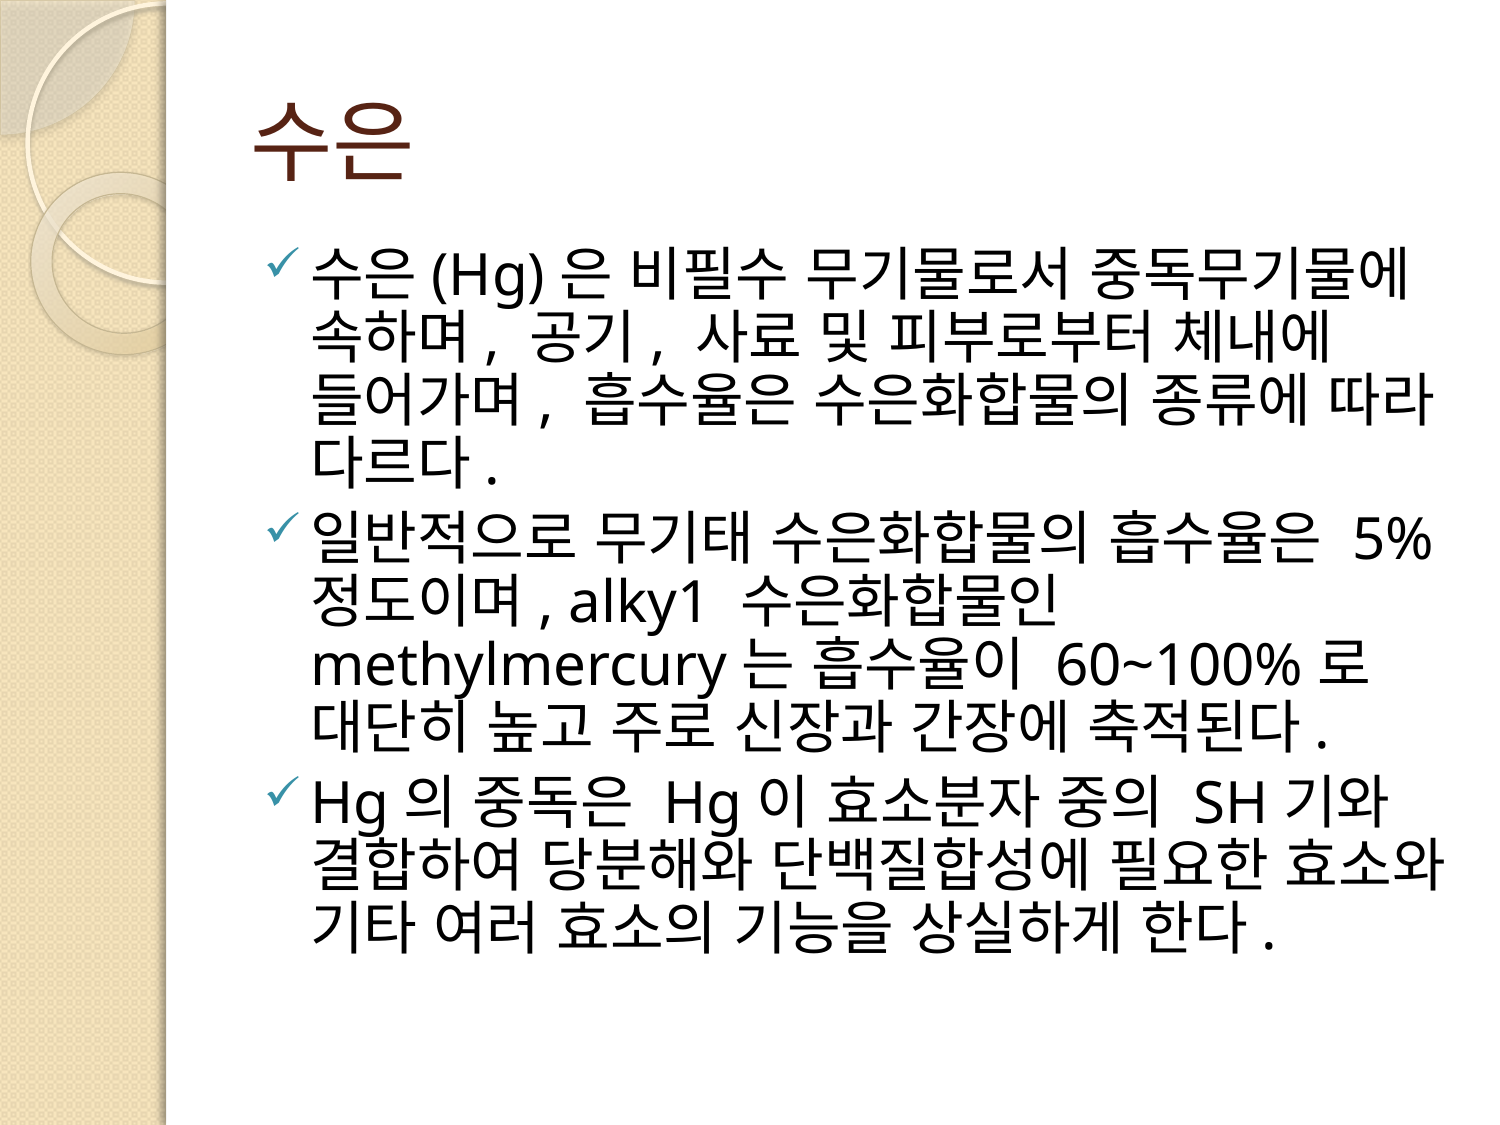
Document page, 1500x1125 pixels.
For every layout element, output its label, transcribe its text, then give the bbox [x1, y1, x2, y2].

title 수은 [235, 45, 1466, 233]
list 수은(Hg)은 비필수 무기물로서 중독무기물에 속하며, 공기, 사료 및 피부로부터 체내에 들어가며, 흡수율은 수은화합물의 종류에 따라 다르다. 일반적으로 무기태 수은화합물의 흡수율은 5% 정도이며, alky1 수은화합물인 methylmercury는 흡수율이 60~100%로 대단히 높고 주로 신장과 간장에 축적된다. Hg의 중독은 Hg이 효소분자 중의 SH기와 결합하여 당분해와 단백질합성에 필요한 효소와 기타 여러 효소의 기능을 상실하게 한다. [235, 237, 1466, 1025]
